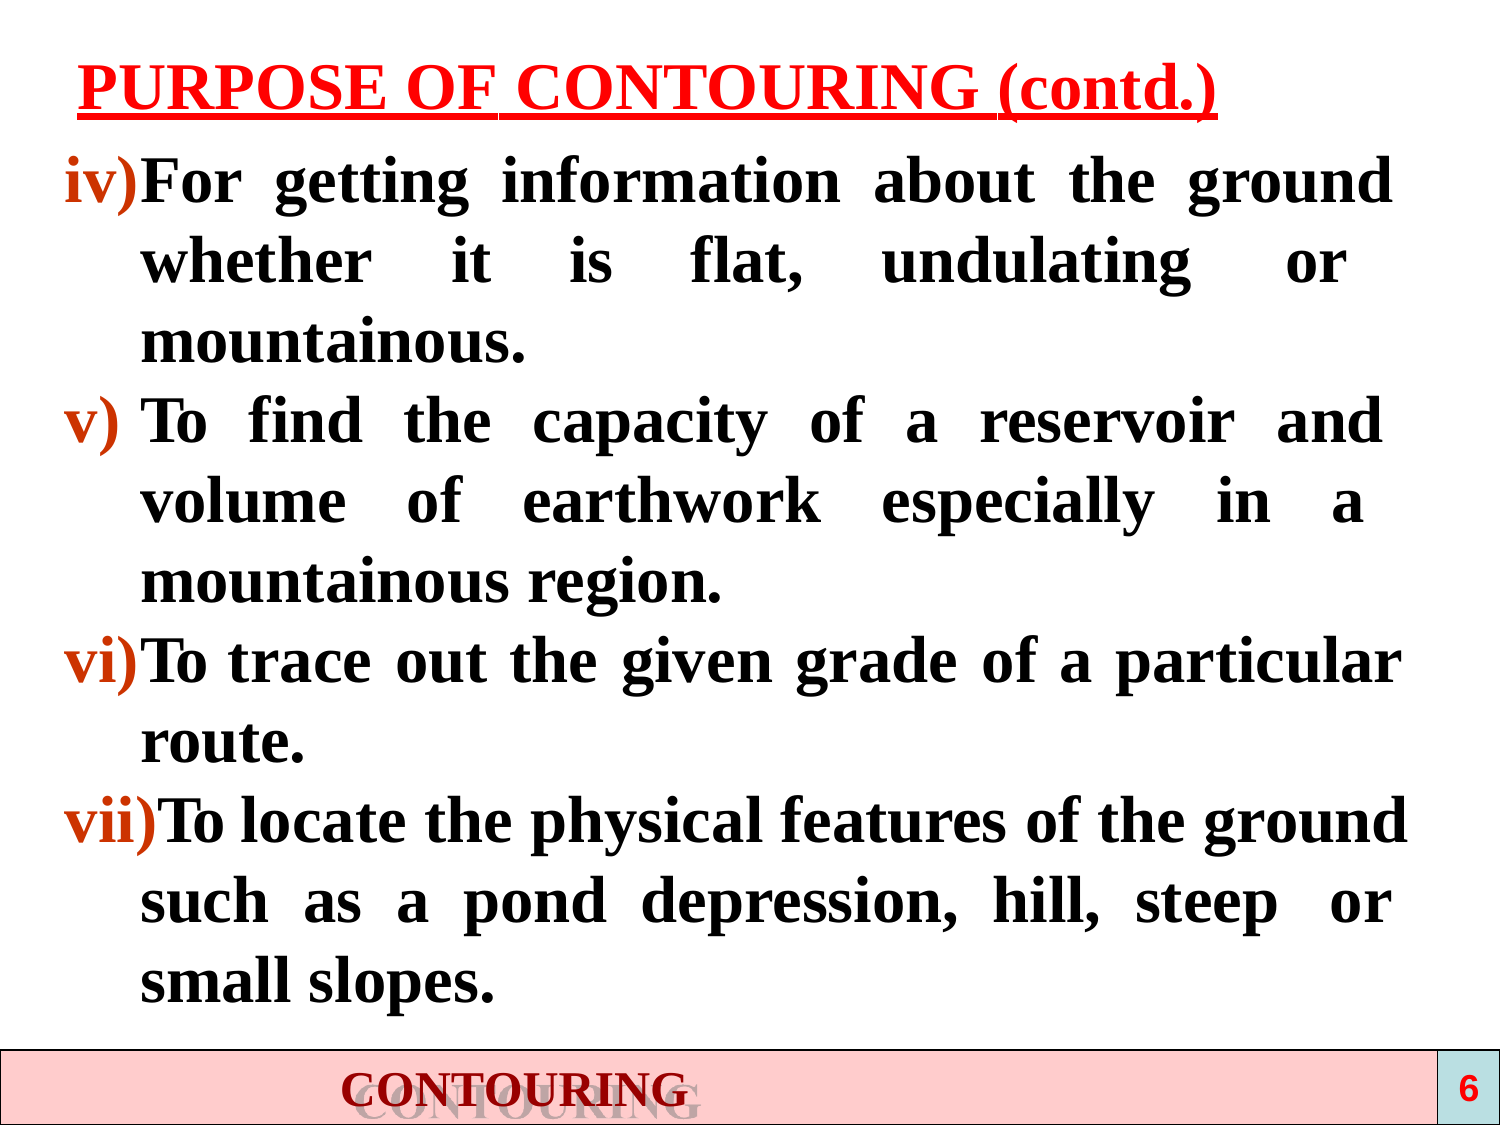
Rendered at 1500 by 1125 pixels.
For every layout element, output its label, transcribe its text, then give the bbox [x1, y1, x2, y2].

text_box PURPOSE OF CONTOURING (contd.) For getting information about the ground whether it is flat, undulating or mountainous. To find the capacity of a reservoir and volume of earthwork especially in a mountainous region. To trace out the given grade of a particular route. To locate the physical features of the ground such as a pond depression, hill, steep or small slopes. [62, 27, 1426, 1016]
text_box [0, 1048, 1500, 1125]
